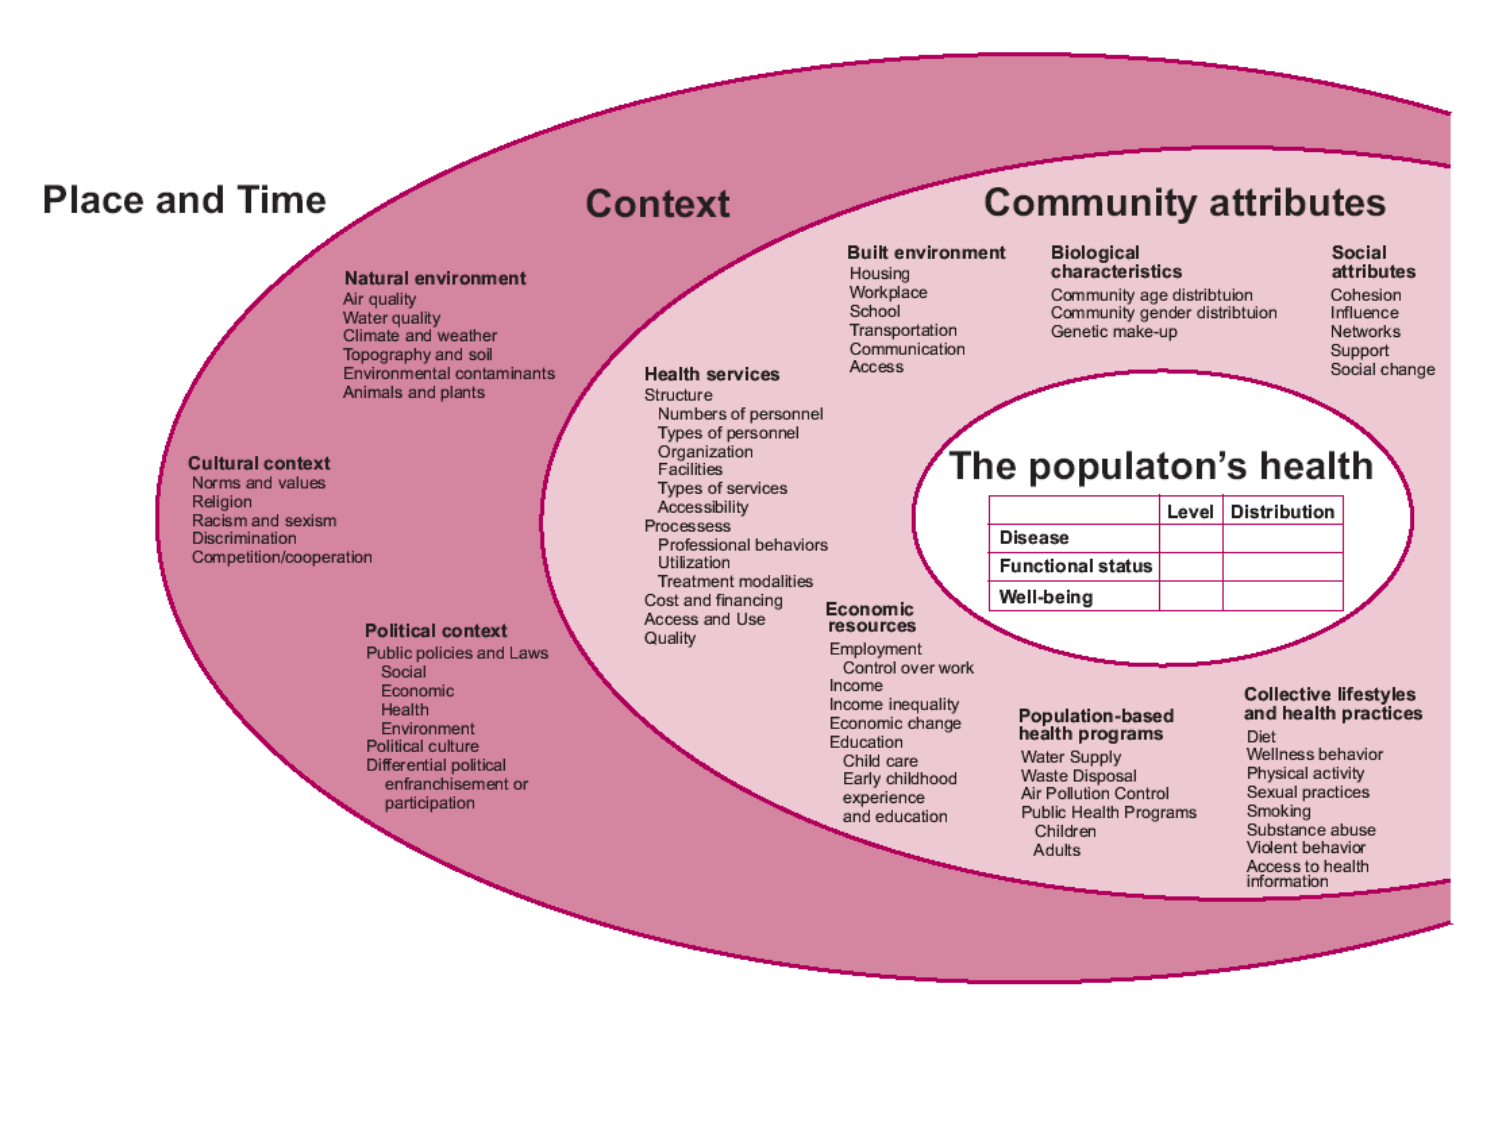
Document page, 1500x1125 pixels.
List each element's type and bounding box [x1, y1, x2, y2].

picture [37, 49, 1463, 990]
